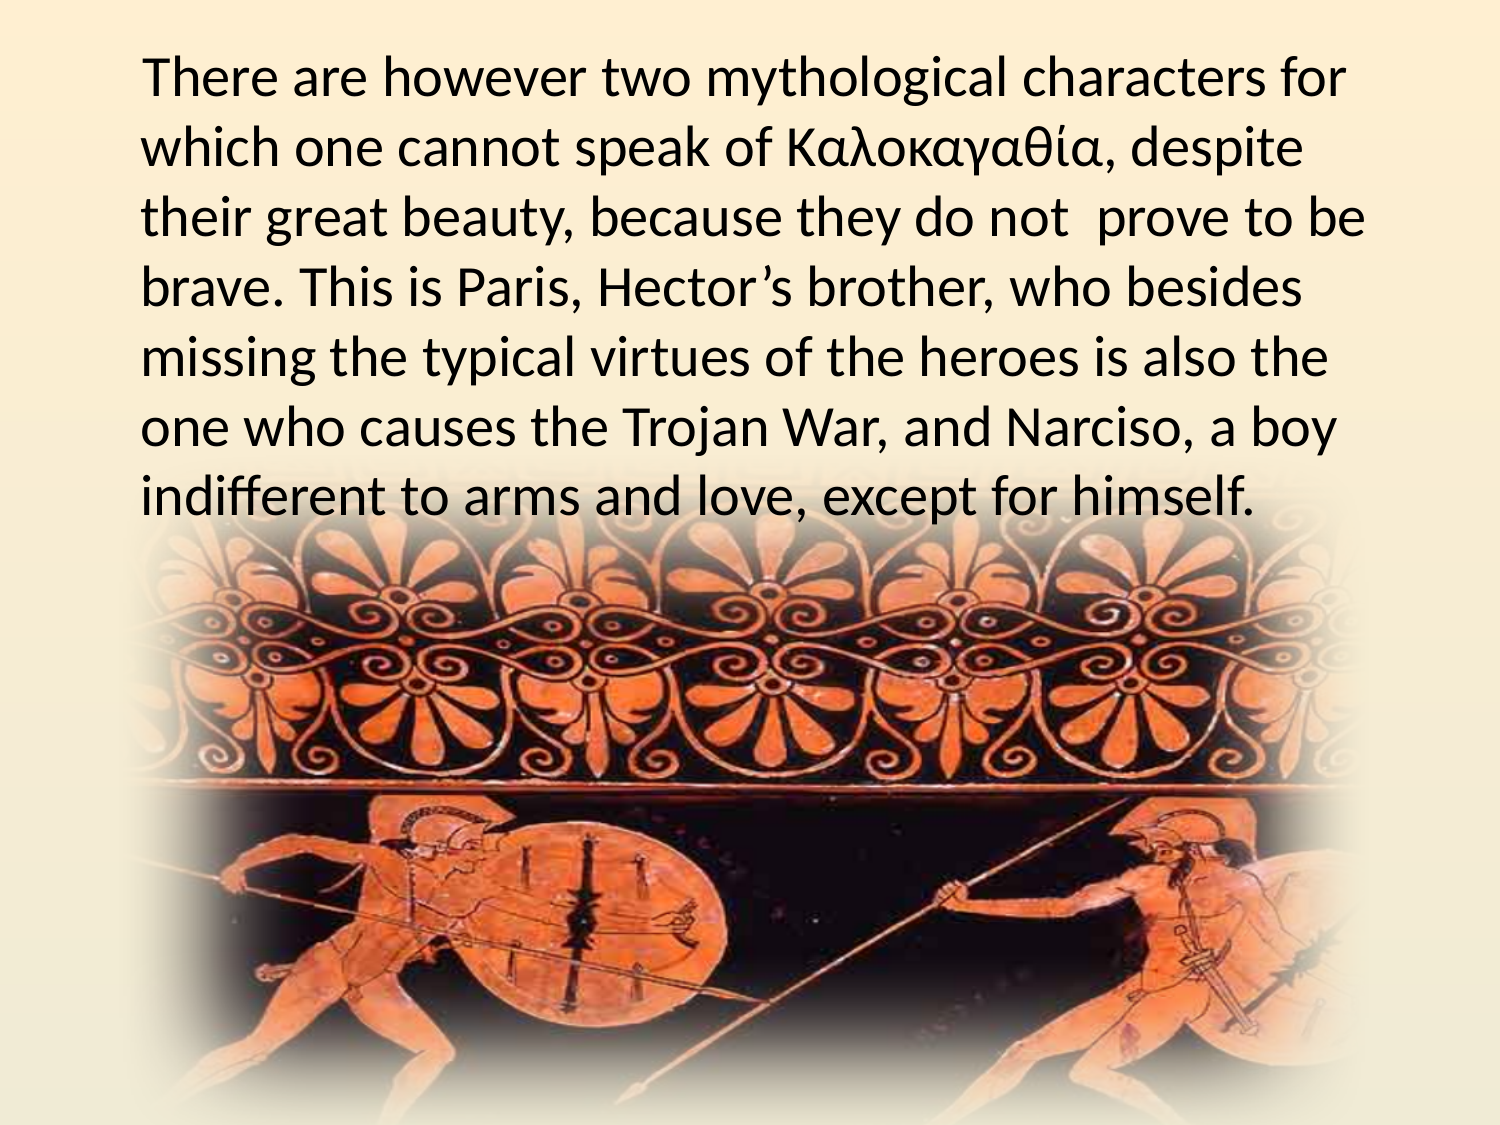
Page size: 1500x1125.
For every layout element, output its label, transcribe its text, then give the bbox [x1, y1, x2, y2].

list There are however two mythological characters for which one cannot speak of Καλοκαγαθία, despite their great beauty, because they do not prove to be brave. This is Paris, Hector’s brother, who besides missing the typical virtues of the heroes is also the one who causes the Trojan War, and Narciso, a boy indifferent to arms and love, except for himself. [69, 30, 1420, 774]
picture [111, 448, 1377, 1125]
